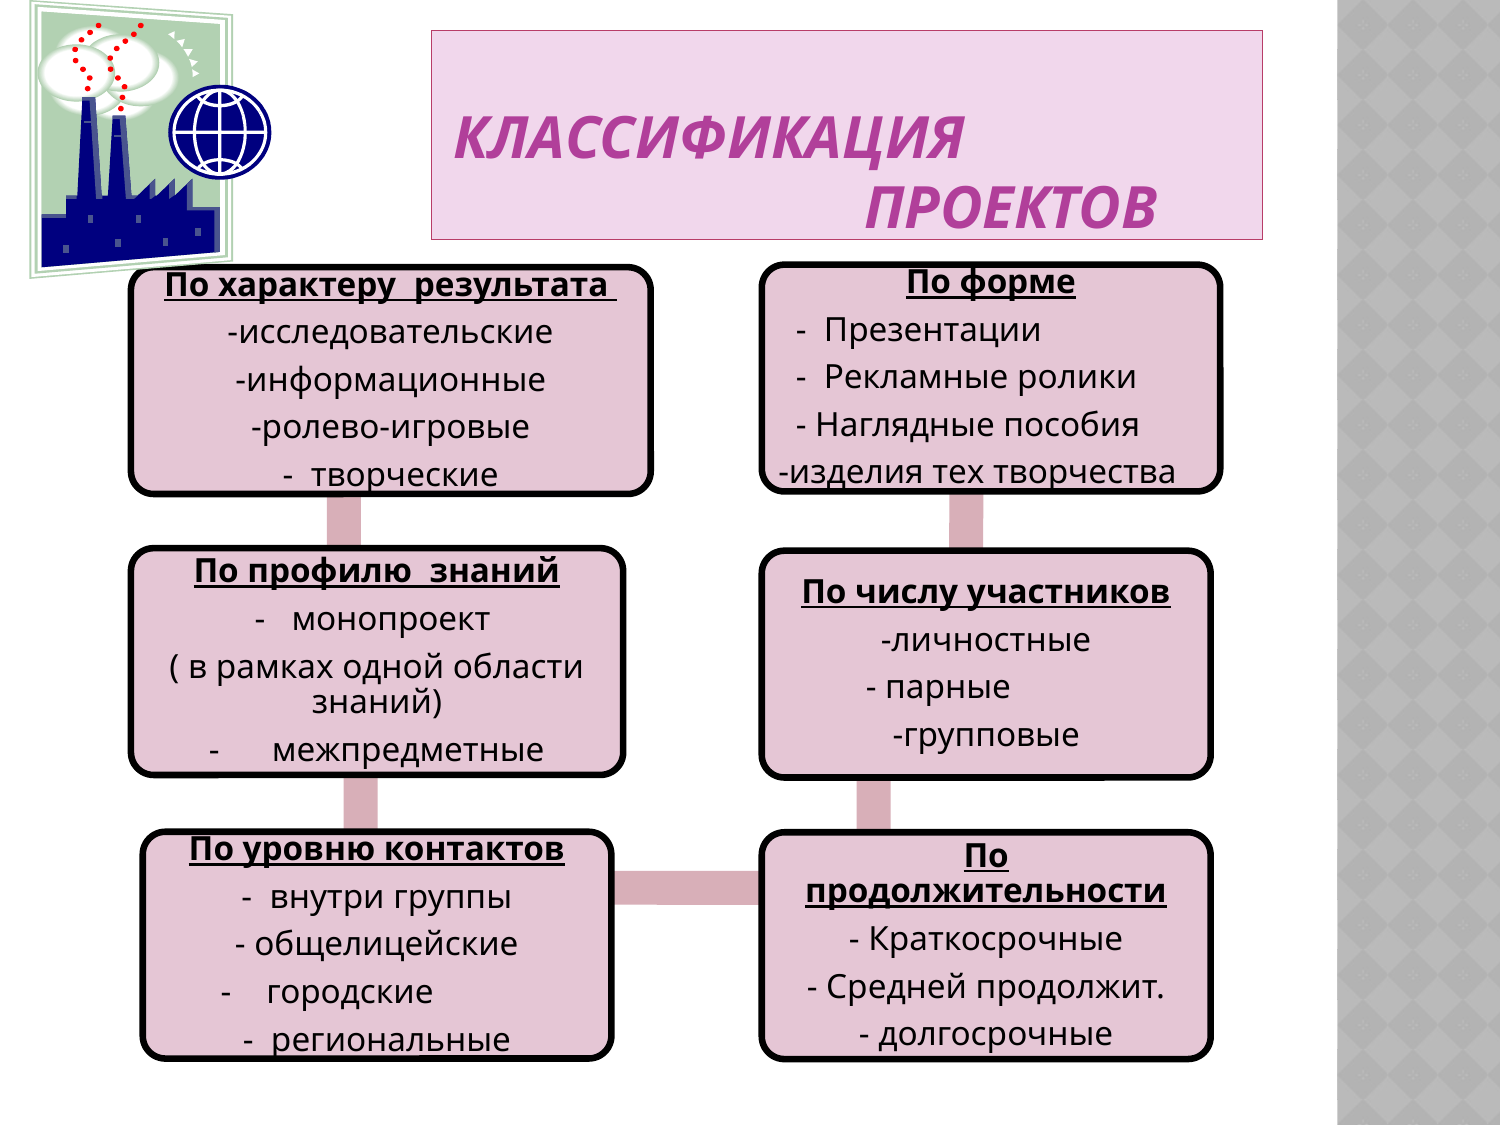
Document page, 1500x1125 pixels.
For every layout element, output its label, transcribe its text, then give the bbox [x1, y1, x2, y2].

picture [28, 0, 272, 280]
title Классификация проектов [431, 30, 1263, 240]
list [74, 263, 1263, 1060]
